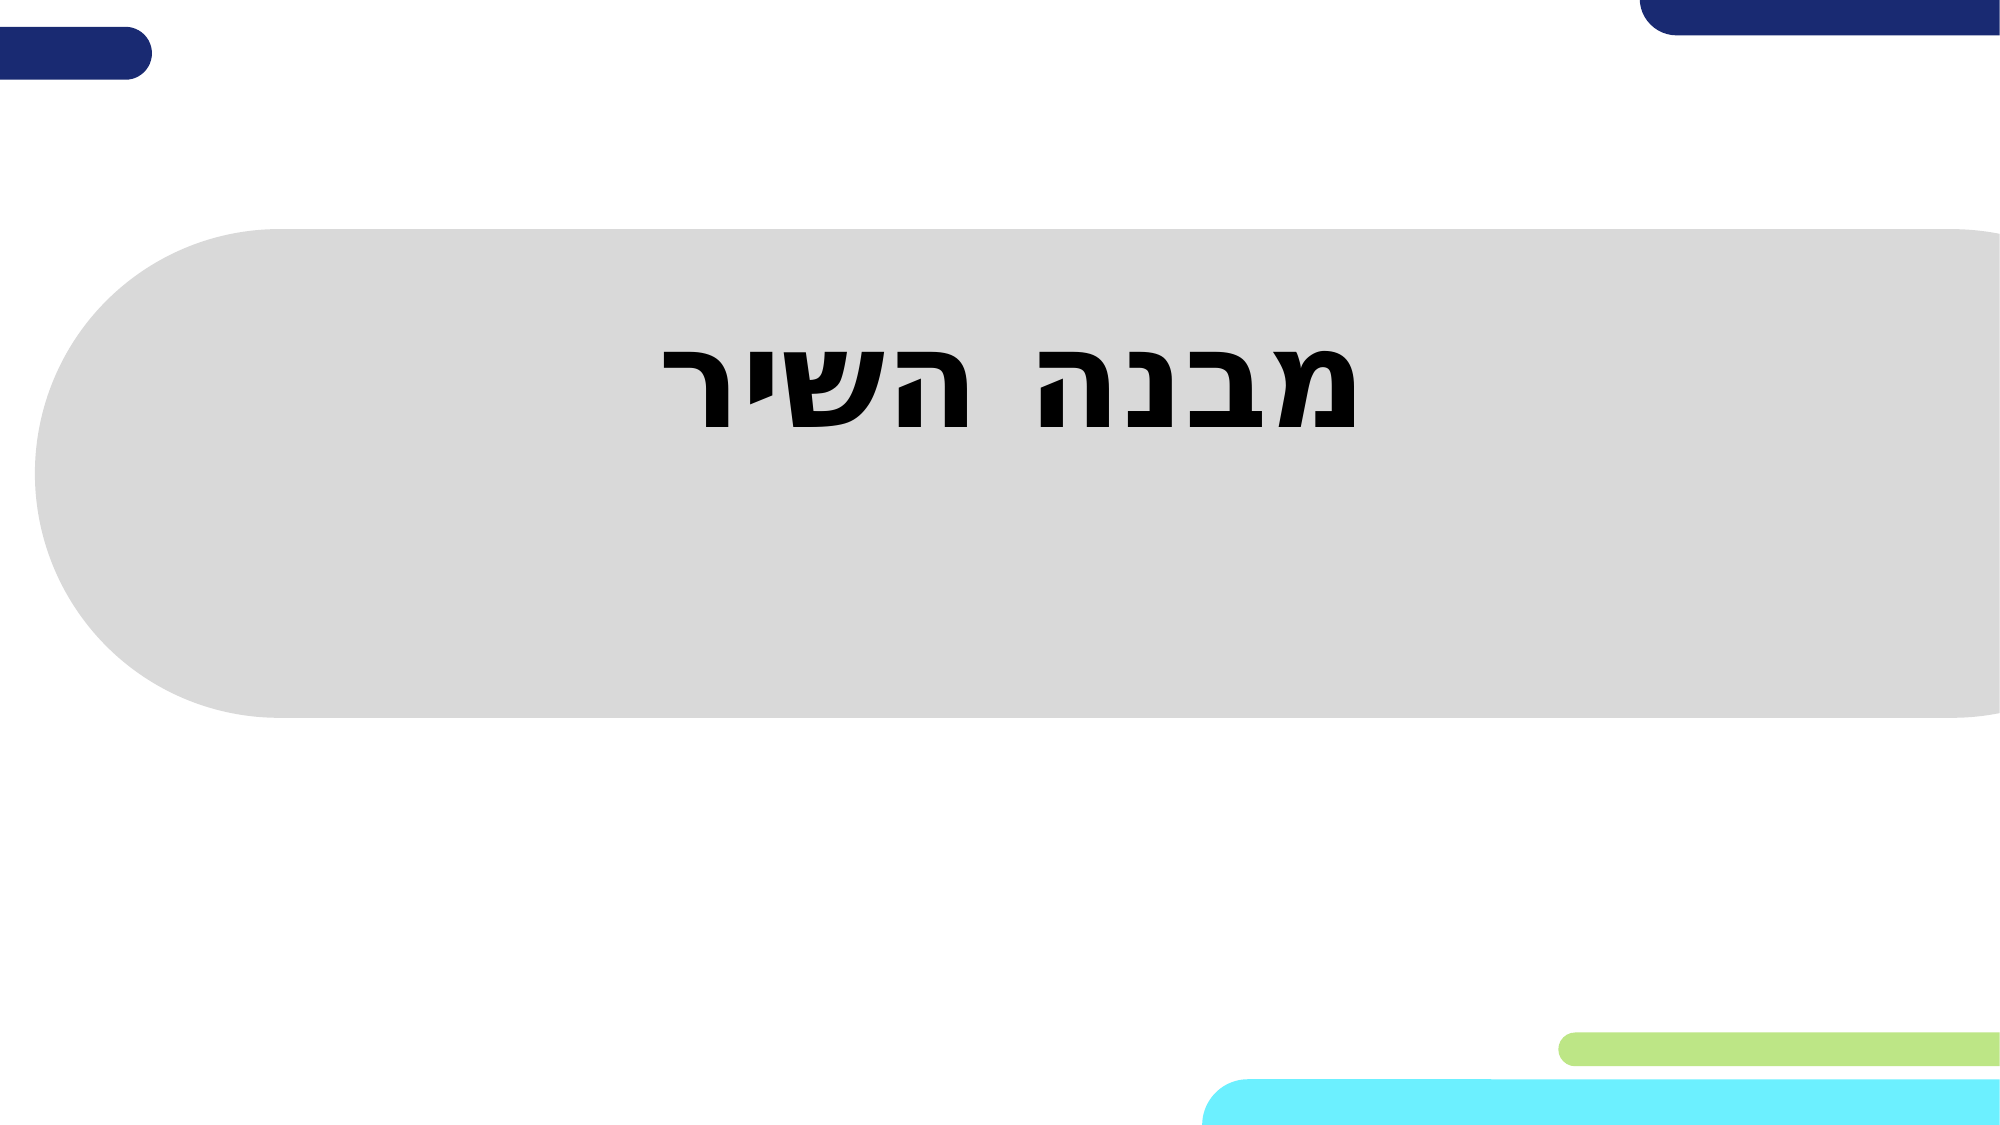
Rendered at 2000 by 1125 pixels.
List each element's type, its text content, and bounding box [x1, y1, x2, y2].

title מבנה השיר [121, 269, 1905, 476]
